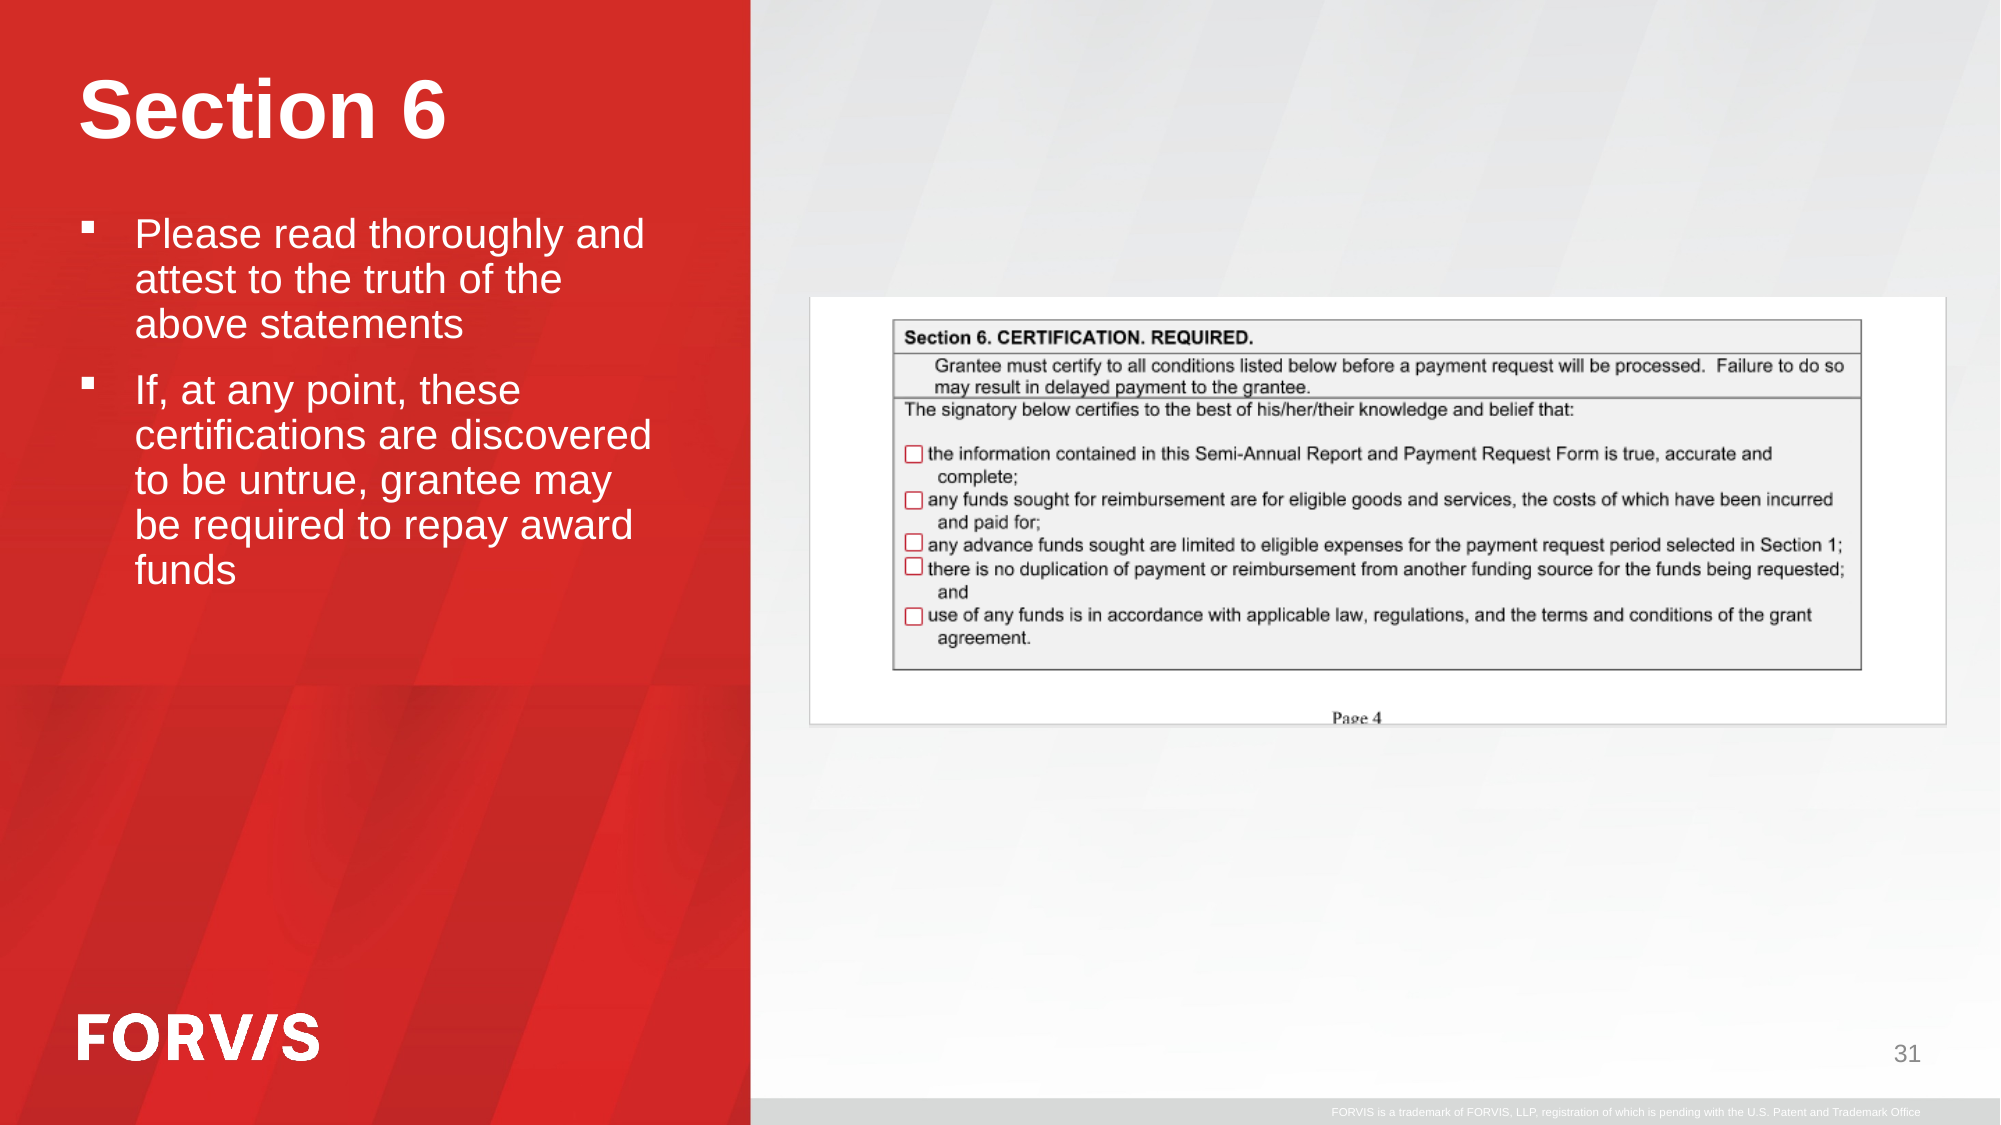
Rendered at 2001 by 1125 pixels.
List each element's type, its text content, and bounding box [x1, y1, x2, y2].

slide_number 31 [1471, 1046, 1922, 1068]
picture [0, 0, 2000, 1125]
list Please read thoroughly and attest to the truth of the above statements If, at any point, these certifications are discovered to be untrue, grantee may be required to repay award funds [78, 205, 659, 991]
title Section 6 [78, 37, 659, 186]
